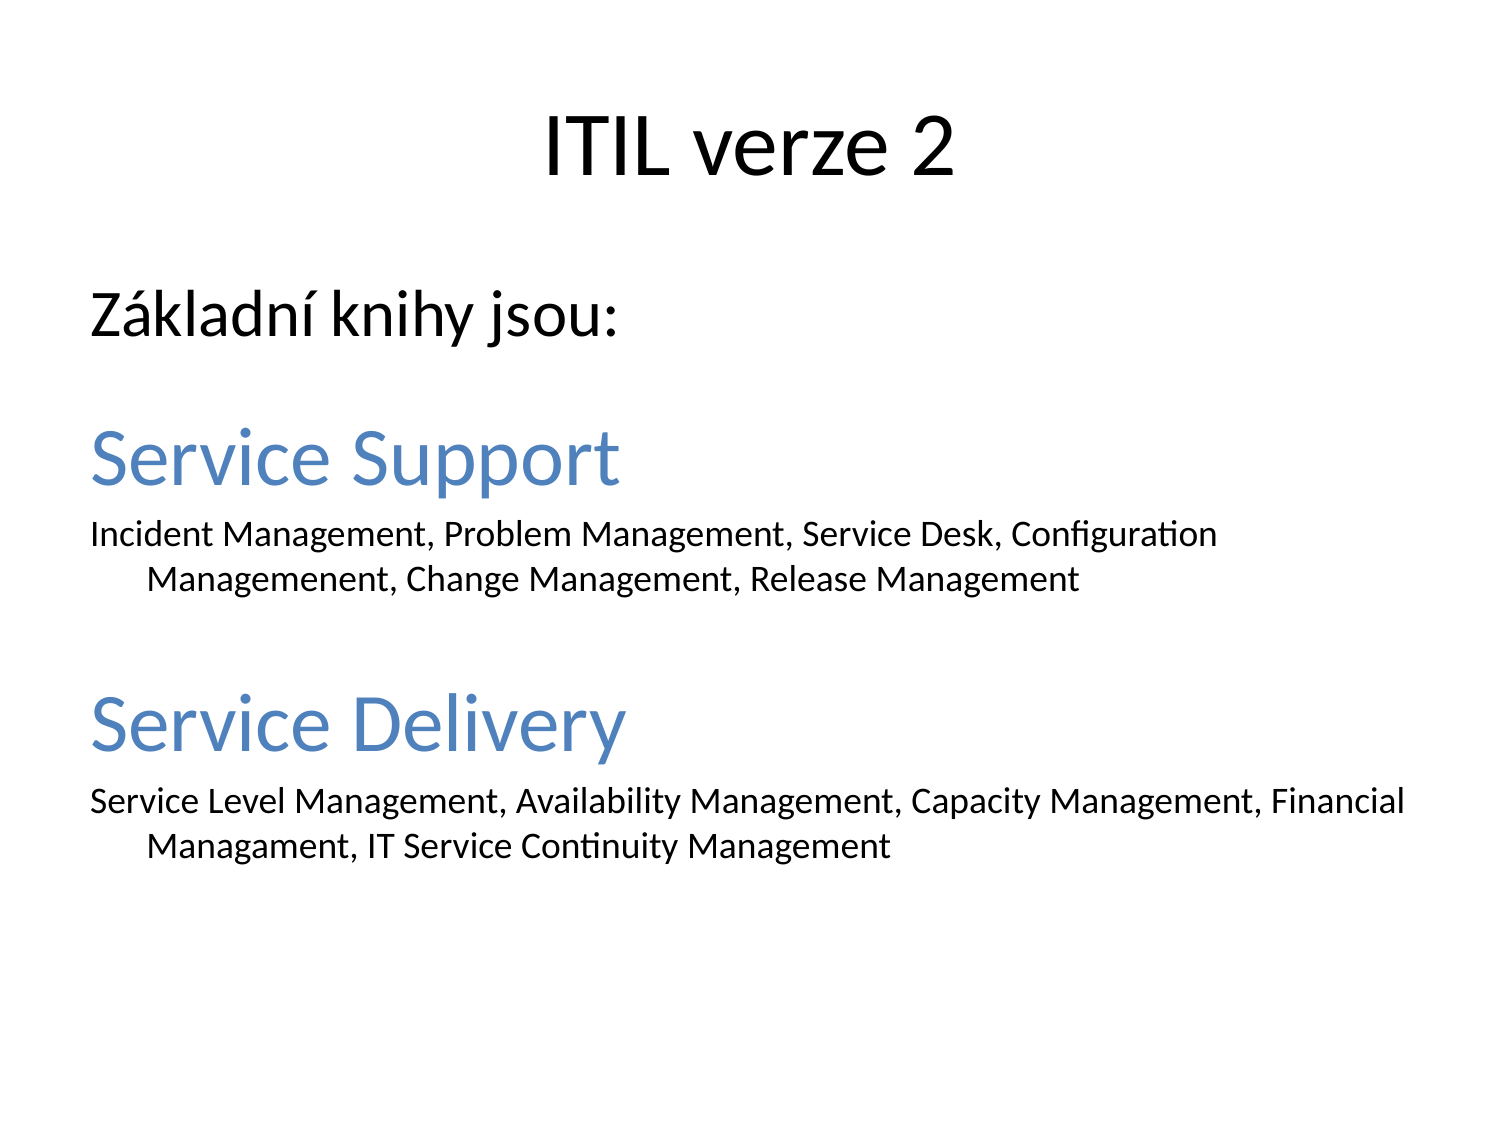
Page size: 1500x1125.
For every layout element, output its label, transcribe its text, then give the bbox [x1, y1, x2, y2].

list Základní knihy jsou: Service Support Incident Management, Problem Management, Service Desk, Configuration Managemenent, Change Management, Release Management Service Delivery Service Level Management, Availability Management, Capacity Management, Financial Managament, IT Service Continuity Management [75, 262, 1425, 1005]
title ITIL verze 2 [75, 45, 1425, 233]
